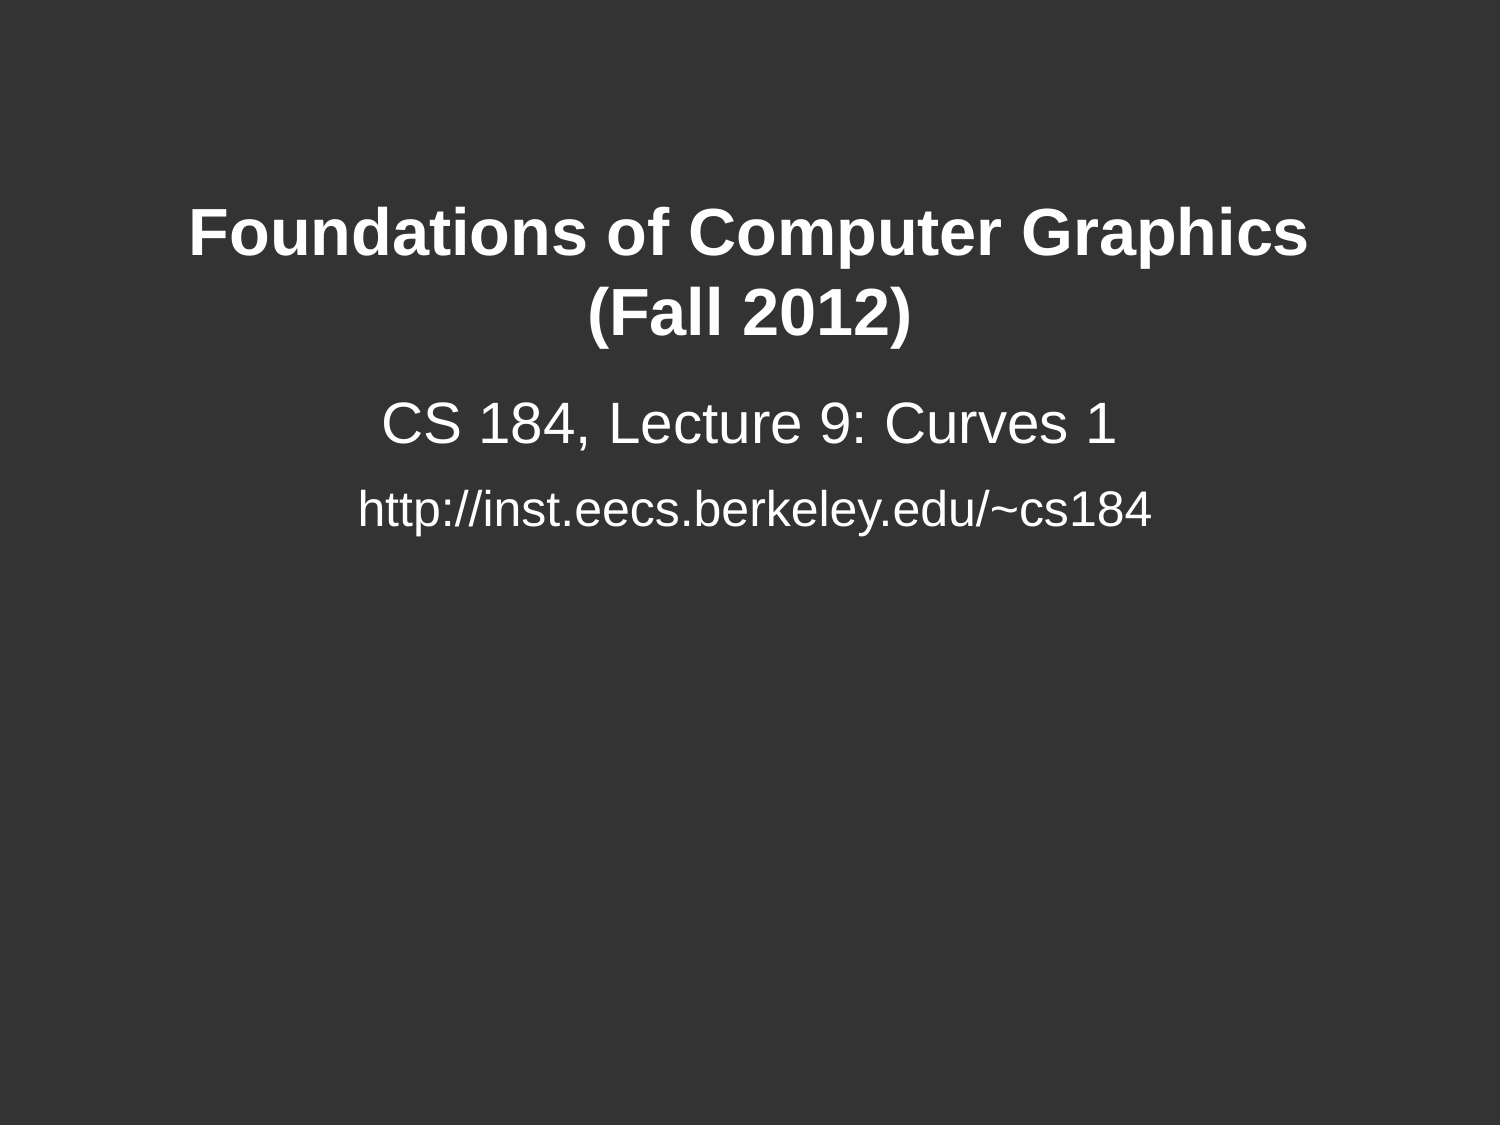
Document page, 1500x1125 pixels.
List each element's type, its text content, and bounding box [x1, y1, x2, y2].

title Foundations of Computer Graphics (Fall 2012) [112, 174, 1388, 363]
subtitle CS 184, Lecture 9: Curves 1 [75, 415, 1425, 666]
subtitle CS 184, Lecture 9: Curves 1 [75, 378, 1425, 414]
text_box http://inst.eecs.berkeley.edu/~cs184 [342, 469, 1168, 544]
